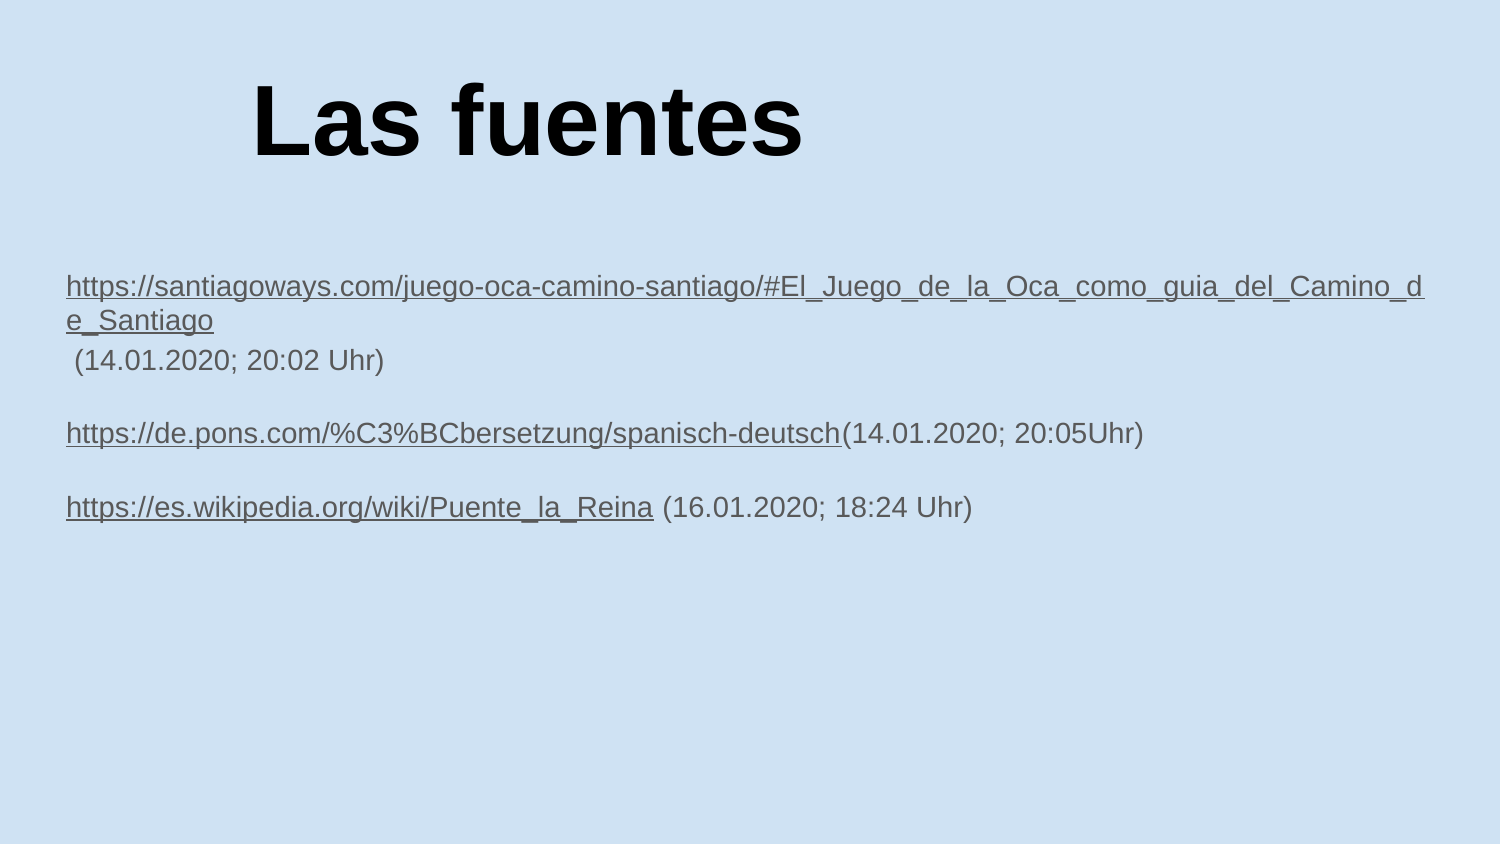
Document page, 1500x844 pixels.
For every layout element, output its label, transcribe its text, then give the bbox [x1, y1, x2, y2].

title Las fuentes [236, 40, 1264, 157]
list https://santiagoways.com/juego-oca-camino-santiago/#El_Juego_de_la_Oca_como_guia_del_Camino_de_Santiago (14.01.2020; 20:02 Uhr) https://de.pons.com/%C3%BCbersetzung/spanisch-deutsch(14.01.2020; 20:05Uhr) https://es.wikipedia.org/wiki/Puente_la_Reina (16.01.2020; 18:24 Uhr) [51, 246, 1449, 480]
